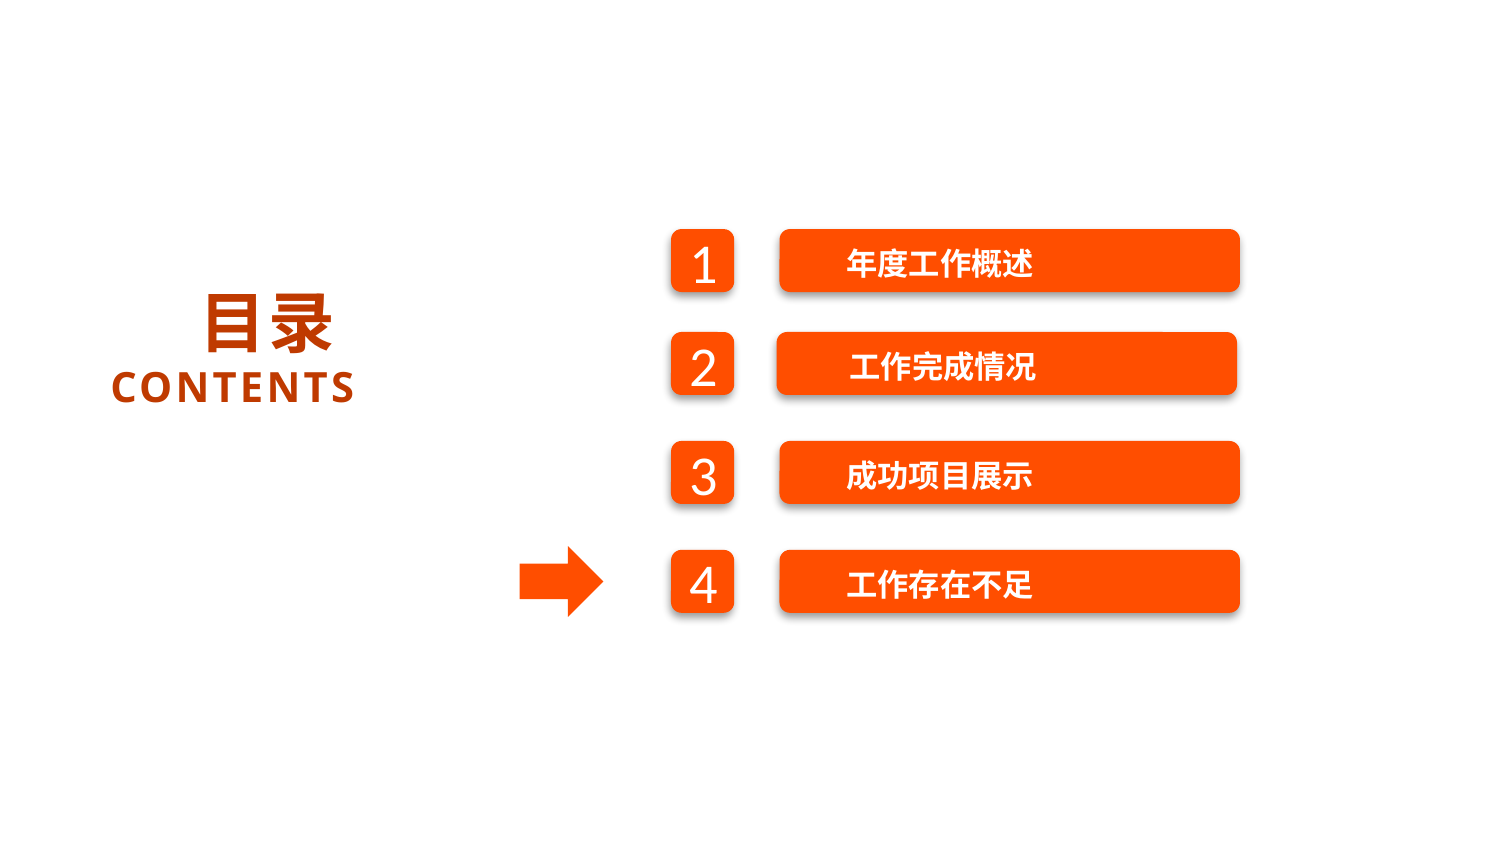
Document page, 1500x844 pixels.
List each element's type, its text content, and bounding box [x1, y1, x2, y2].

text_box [779, 549, 1241, 614]
text_box 1 [668, 226, 737, 295]
text_box 4 [668, 547, 737, 615]
text_box [517, 544, 606, 619]
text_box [779, 440, 1241, 505]
text_box 3 [668, 438, 737, 507]
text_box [779, 228, 1241, 293]
text_box 2 [668, 329, 737, 398]
text_box 目录 CONTENTS [23, 273, 370, 418]
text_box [776, 331, 1238, 396]
